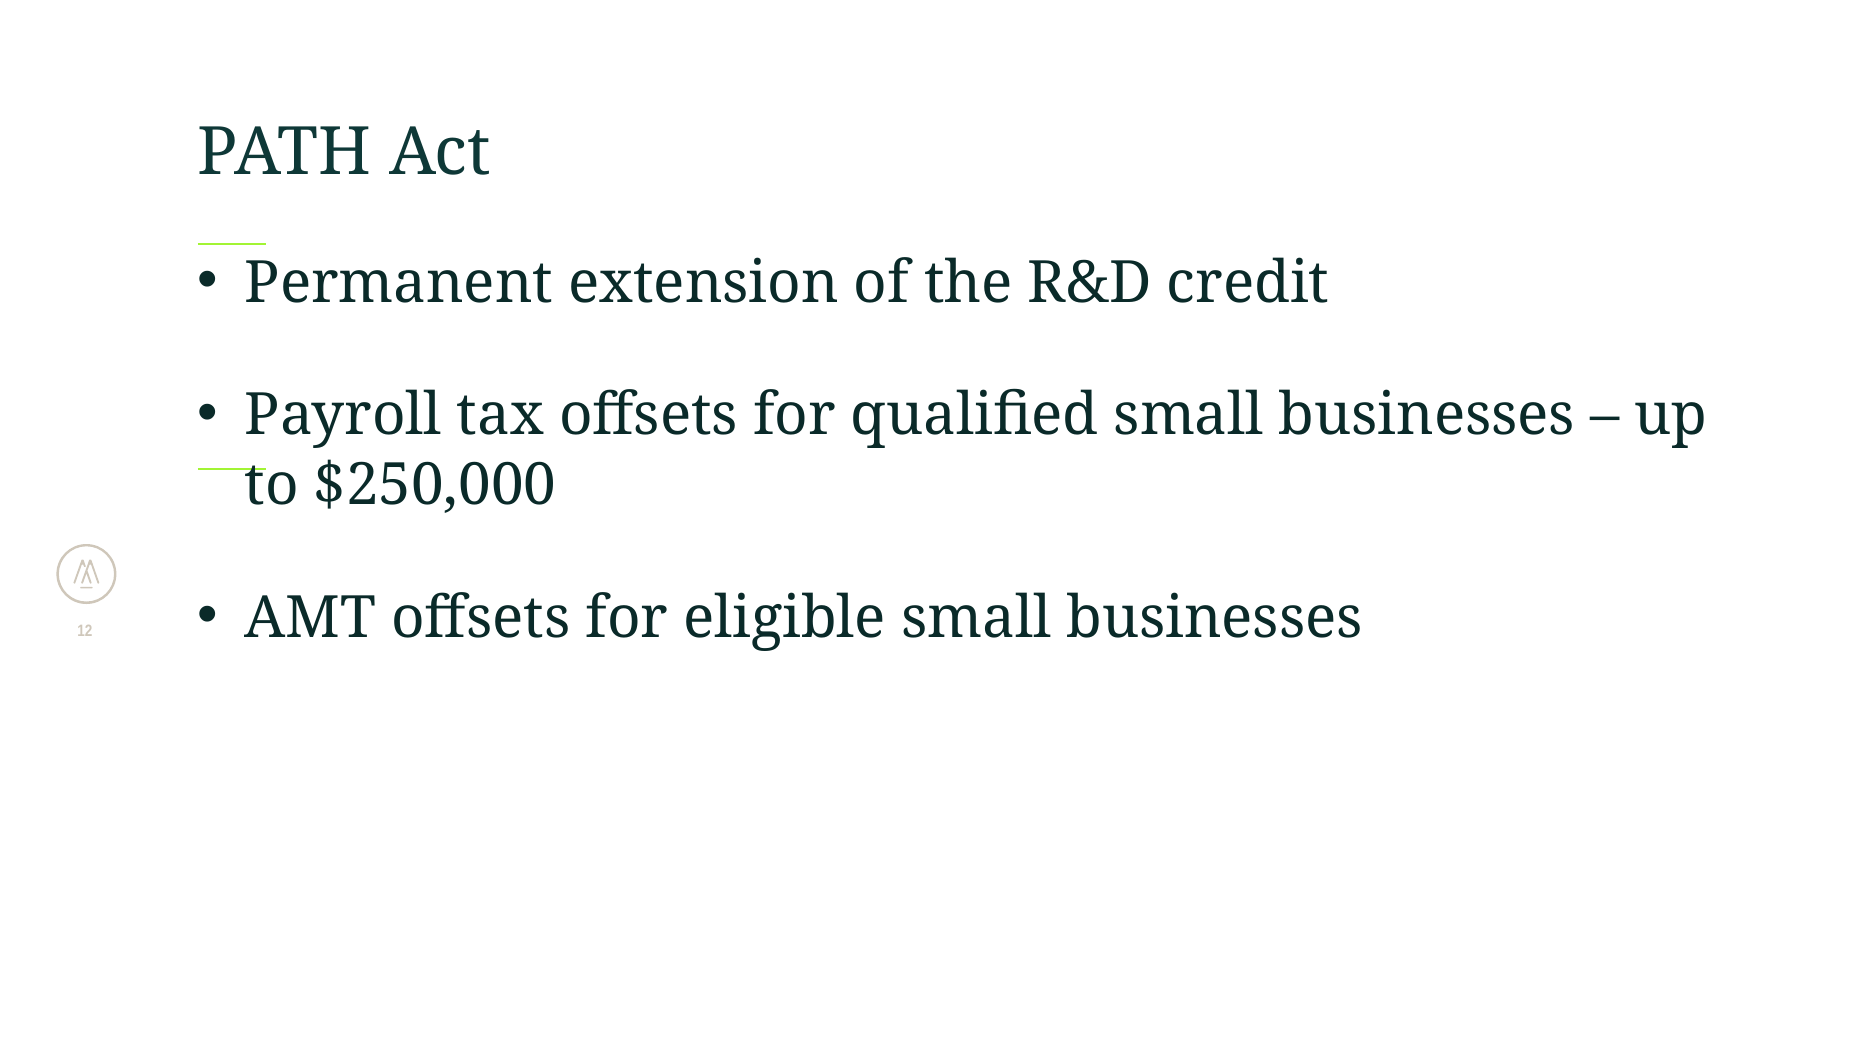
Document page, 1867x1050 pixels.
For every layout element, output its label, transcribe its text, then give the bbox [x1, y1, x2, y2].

list Permanent extension of the R&D credit Payroll tax offsets for qualified small businesses – up to $250,000 AMT offsets for eligible small businesses [197, 243, 1740, 976]
slide_number 12 [53, 620, 117, 678]
title PATH Act [197, 74, 1740, 188]
